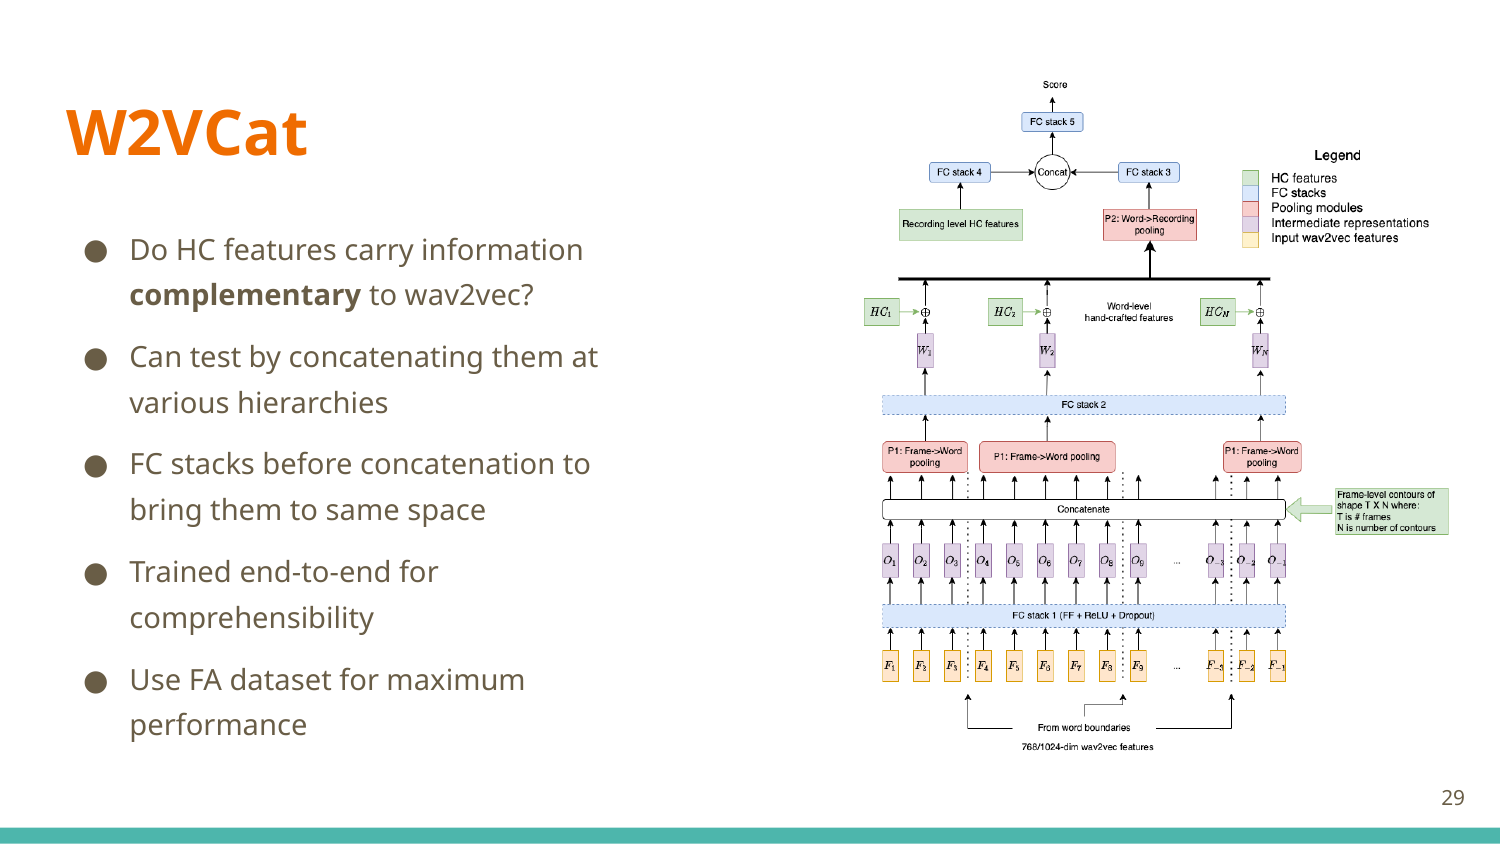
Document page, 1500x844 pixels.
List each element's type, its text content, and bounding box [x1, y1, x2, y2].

slide_number ‹#› [1389, 764, 1480, 830]
picture [858, 72, 1450, 760]
list Do HC features carry information complementary to wav2vec? Can test by concatenating them at various hierarchies FC stacks before concatenation to bring them to same space Trained end-to-end for comprehensibility Use FA dataset for maximum performance [51, 207, 679, 760]
title W2VCat [51, 72, 857, 189]
